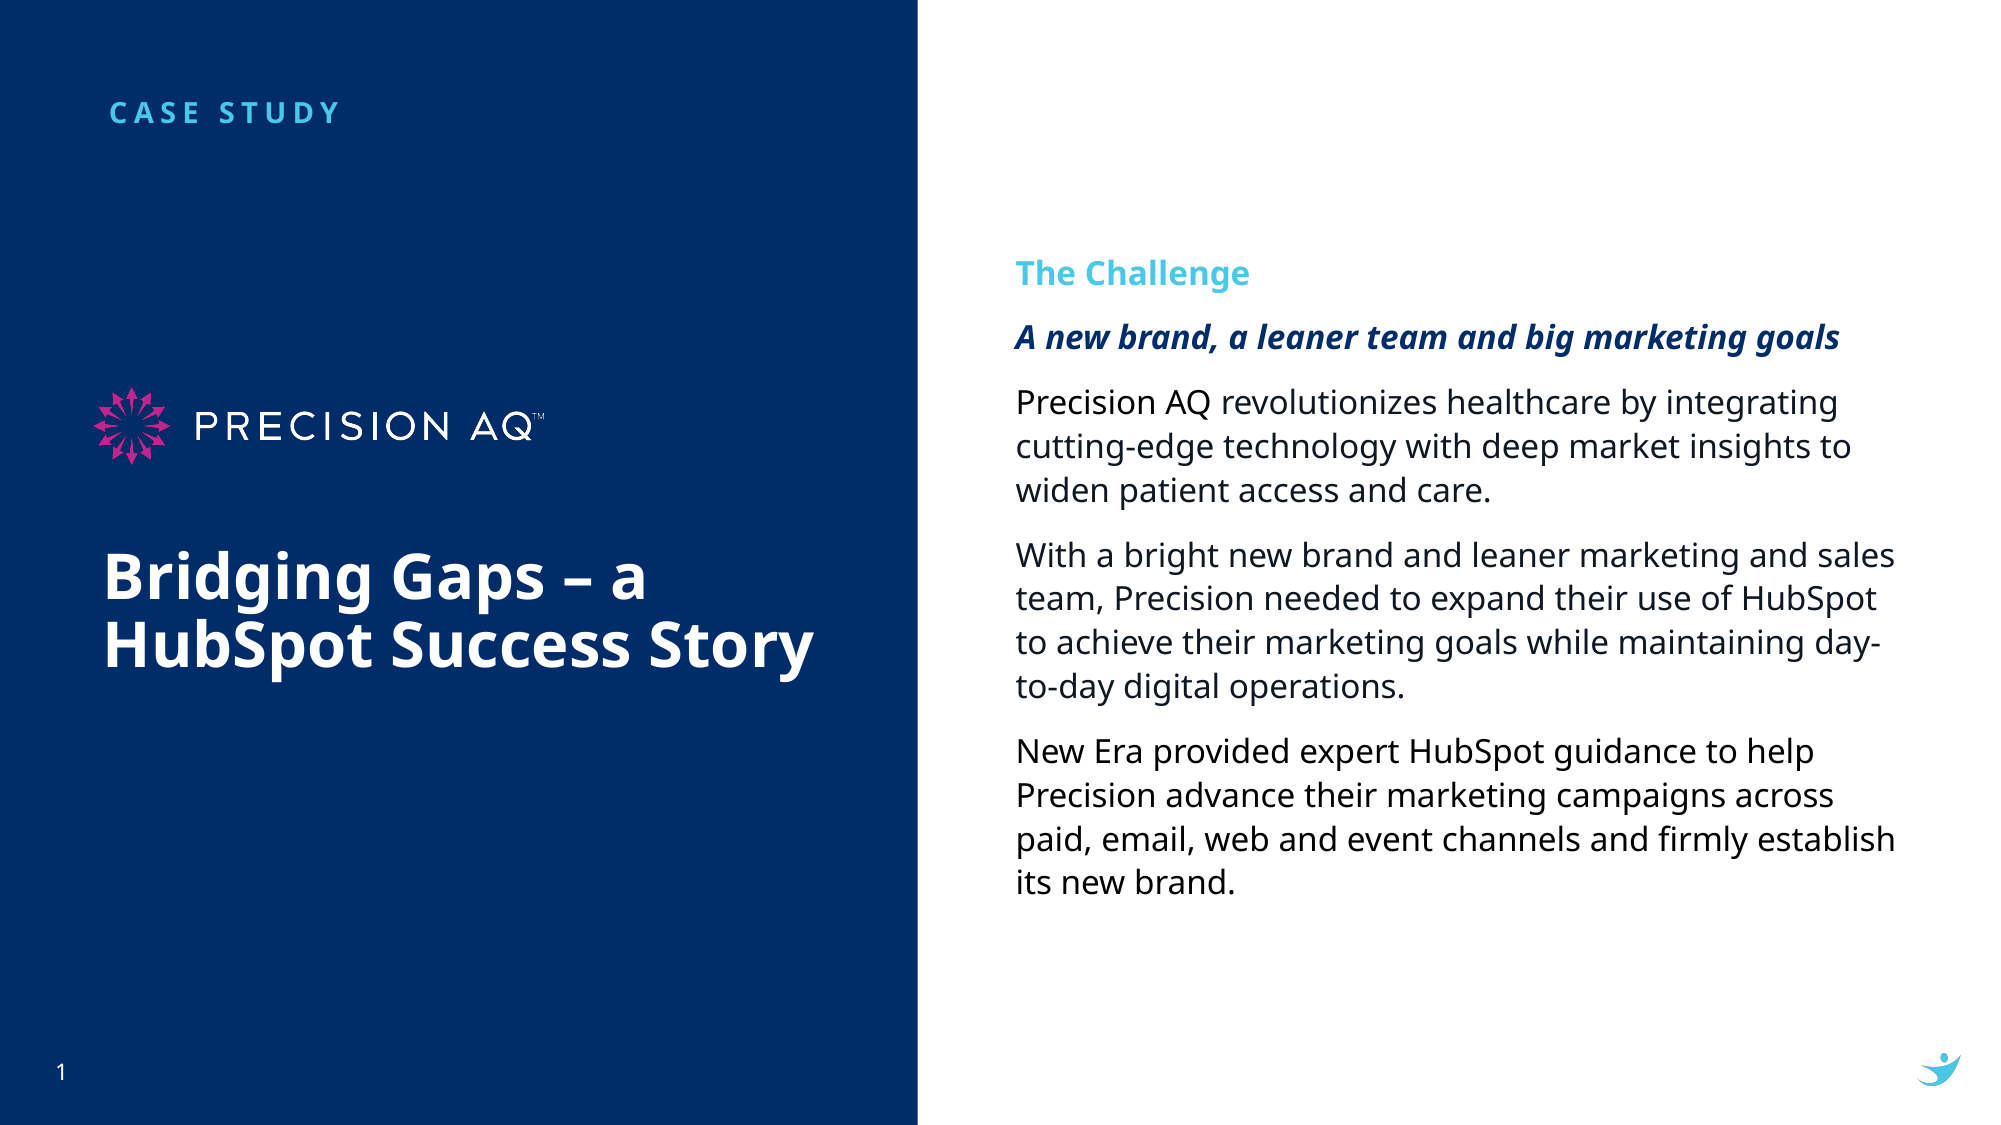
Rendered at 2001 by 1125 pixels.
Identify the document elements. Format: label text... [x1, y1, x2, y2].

picture [1916, 1052, 1961, 1086]
list The Challenge A new brand, a leaner team and big marketing goals Precision AQ revolutionizes healthcare by integrating cutting-edge technology with deep market insights to widen patient access and care. With a bright new brand and leaner marketing and sales team, Precision needed to expand their use of HubSpot to achieve their marketing goals while maintaining day-to-day digital operations. New Era provided expert HubSpot guidance to help Precision advance their marketing campaigns across paid, email, web and event channels and firmly establish its new brand. [1000, 240, 1917, 1125]
title Bridging Gaps – a HubSpot Success Story [87, 504, 837, 722]
text_box 1 [23, 1042, 84, 1103]
text_box [0, 0, 919, 1125]
text_box CASE STUDY [93, 87, 951, 137]
picture [93, 386, 545, 465]
